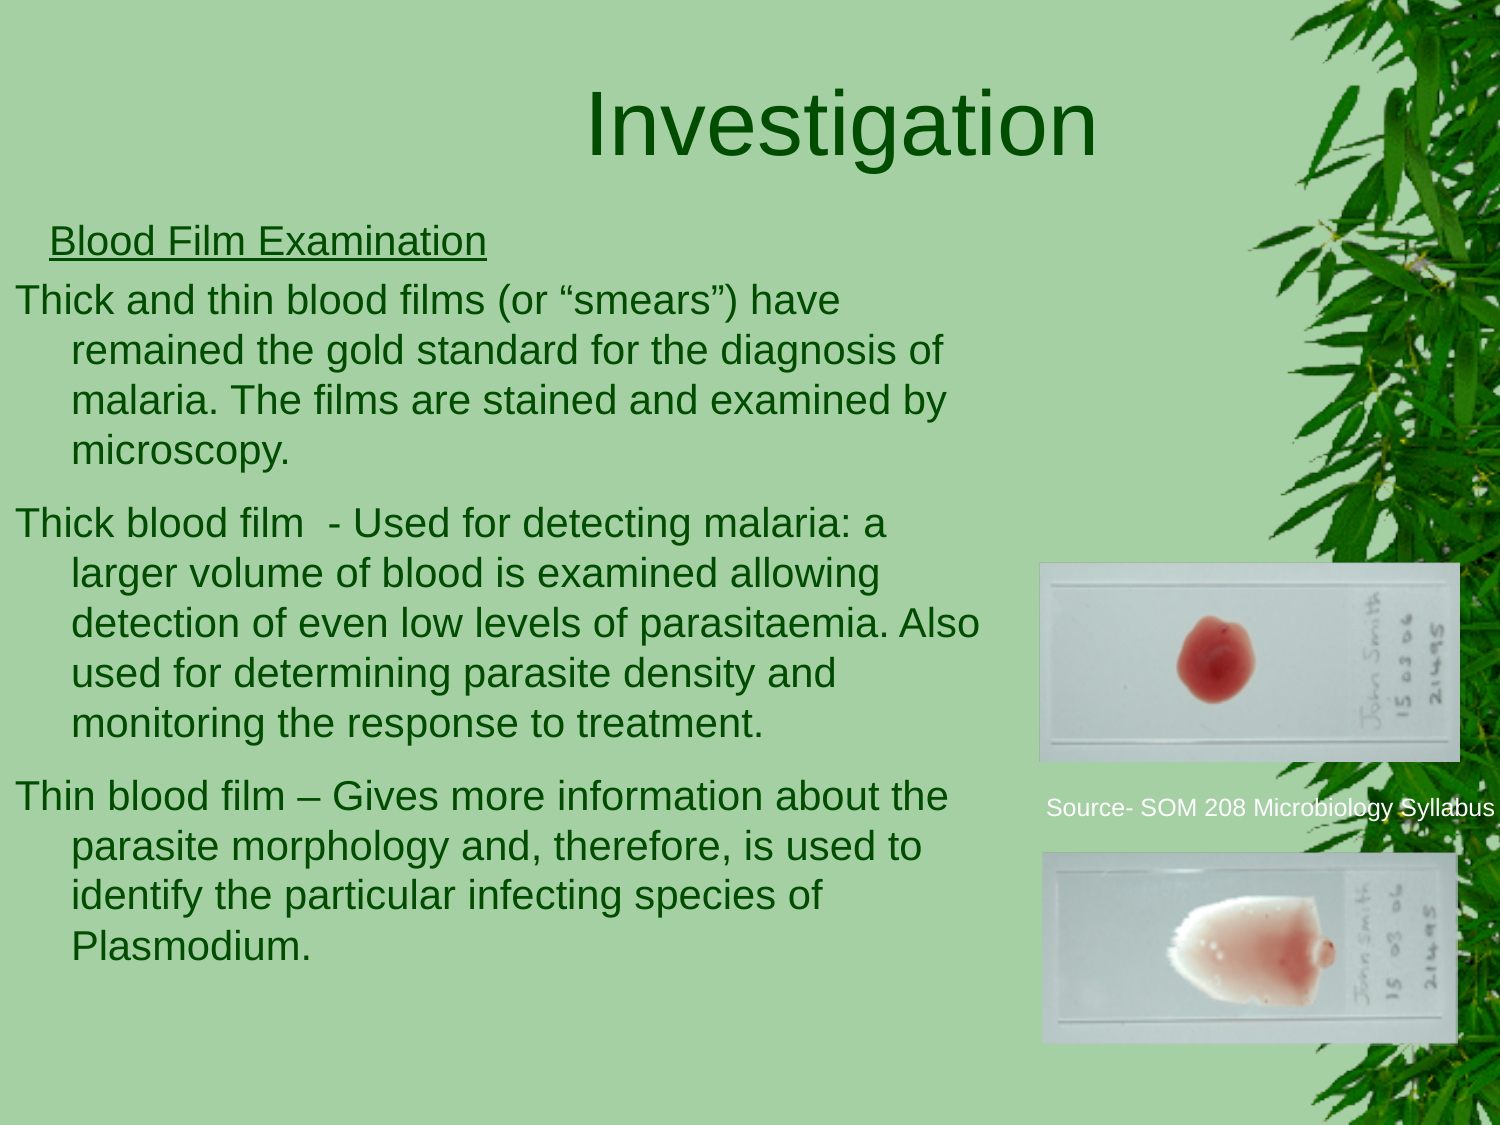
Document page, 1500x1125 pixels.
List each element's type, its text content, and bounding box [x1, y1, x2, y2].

text_box Blood Film Examination Thick and thin blood films (or “smears”) have remained the gold standard for the diagnosis of malaria. The films are stained and examined by microscopy. Thick blood film - Used for detecting malaria: a larger volume of blood is examined allowing detection of even low levels of parasitaemia. Also used for determining parasite density and monitoring the response to treatment. Thin blood film – Gives more information about the parasite morphology and, therefore, is used to identify the particular infecting species of Plasmodium. [0, 206, 1008, 1027]
picture [1037, 0, 1500, 784]
picture [1041, 829, 1500, 1125]
text_box Source- SOM 208 Microbiology Syllabus [1003, 784, 1500, 829]
text_box Investigations [367, 43, 1363, 194]
